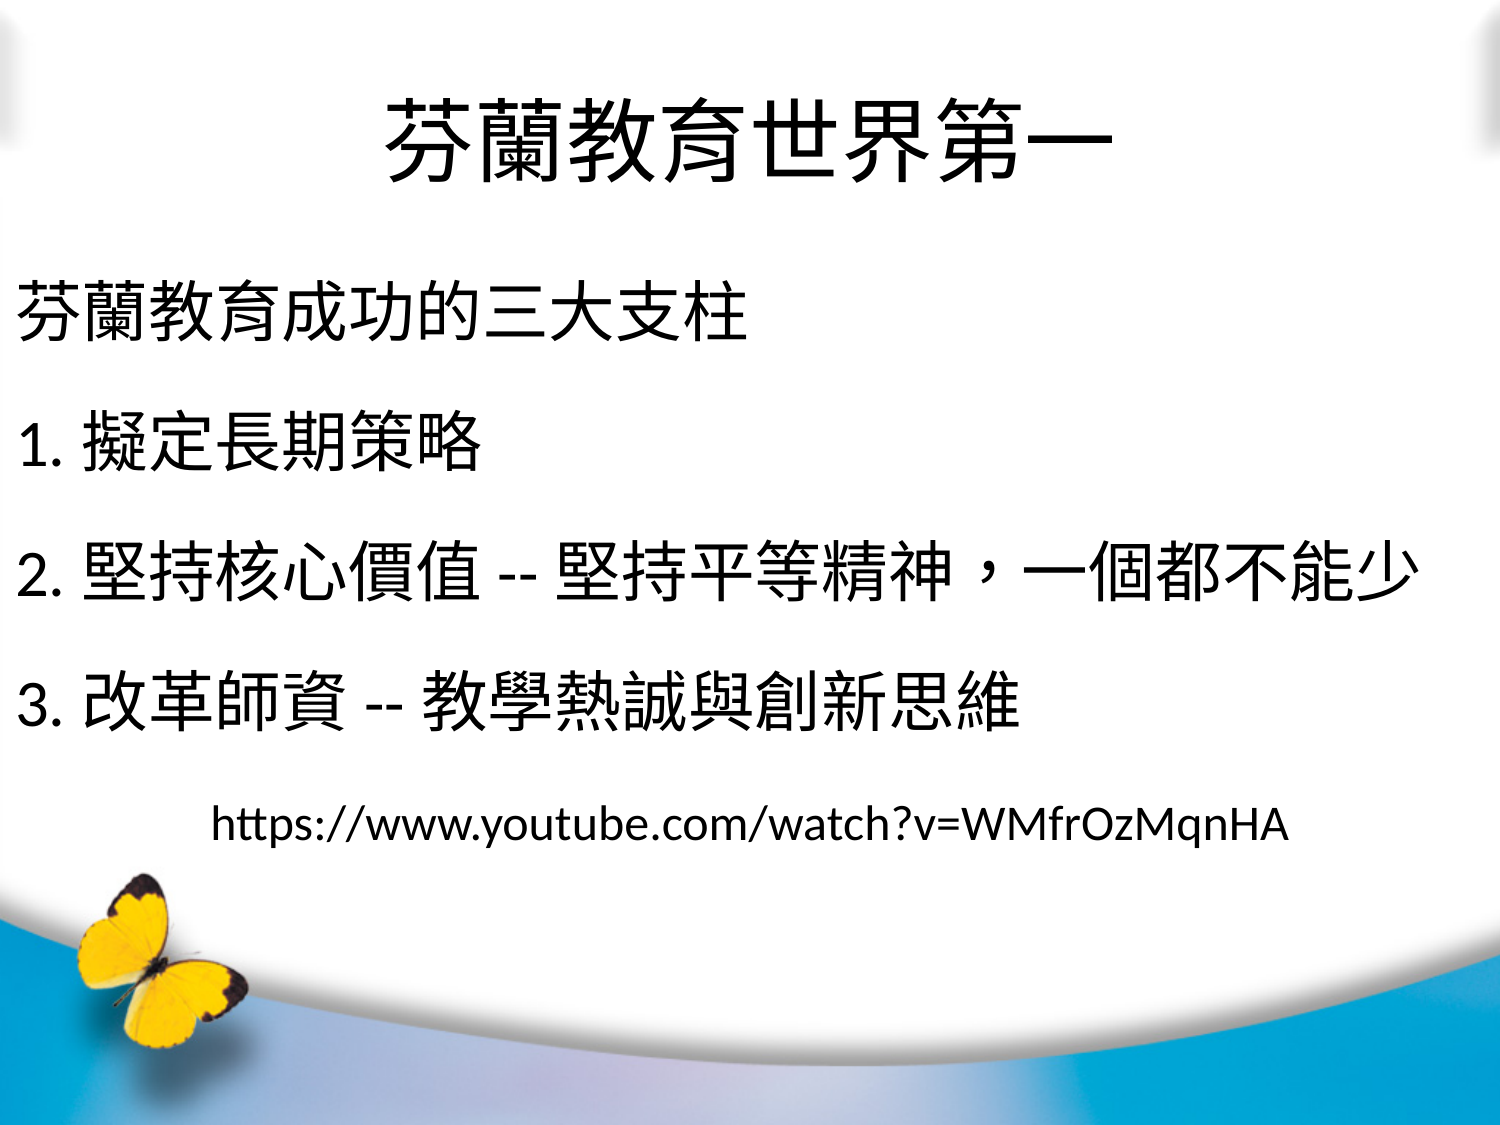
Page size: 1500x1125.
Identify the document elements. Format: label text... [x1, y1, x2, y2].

list 芬蘭教育成功的三大支柱 1.擬定長期策略 2.堅持核心價值--堅持平等精神，一個都不能少 3.改革師資--教學熱誠與創新思維 https://www.youtube.com/watch?v=WMfrOzMqnHA [0, 262, 1500, 1125]
picture [0, 0, 1500, 262]
title 芬蘭教育世界第一 [75, 45, 1425, 233]
